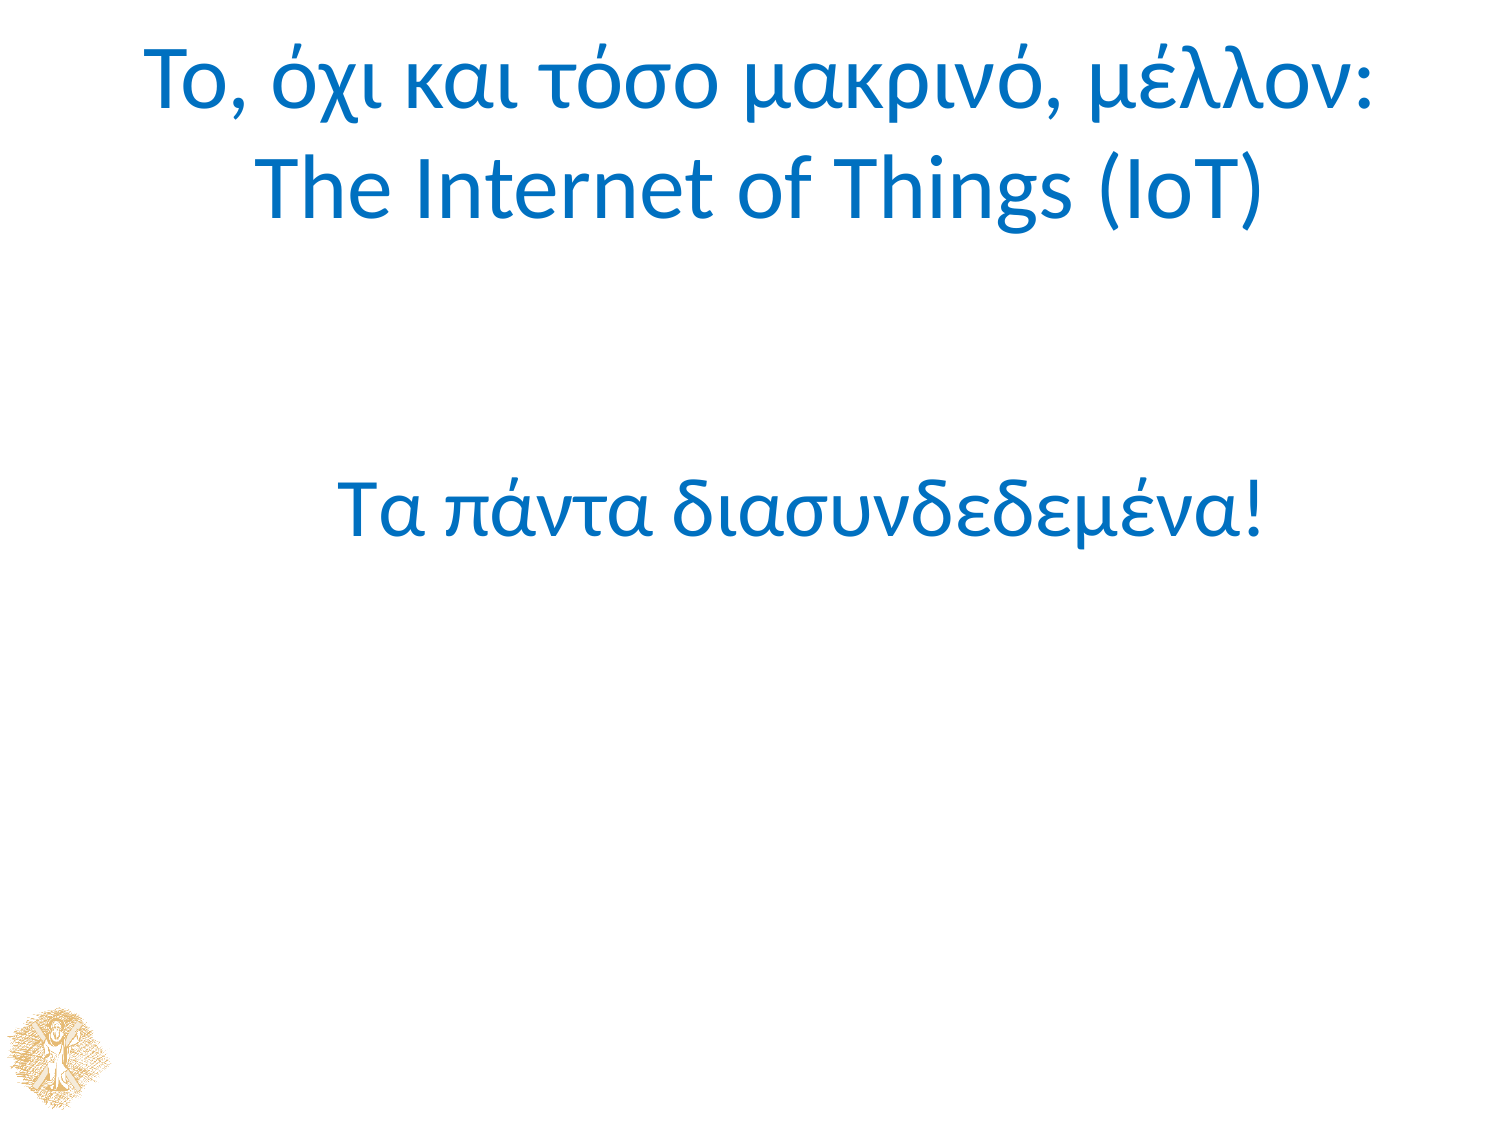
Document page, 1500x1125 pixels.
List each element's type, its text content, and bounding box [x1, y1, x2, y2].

picture [0, 997, 120, 1114]
title Το, όχι και τόσο μακρινό, μέλλον: The Internet of Things (IoT) [123, 22, 1399, 232]
text_box Τα πάντα διασυνδεδεμένα! [322, 445, 1284, 561]
